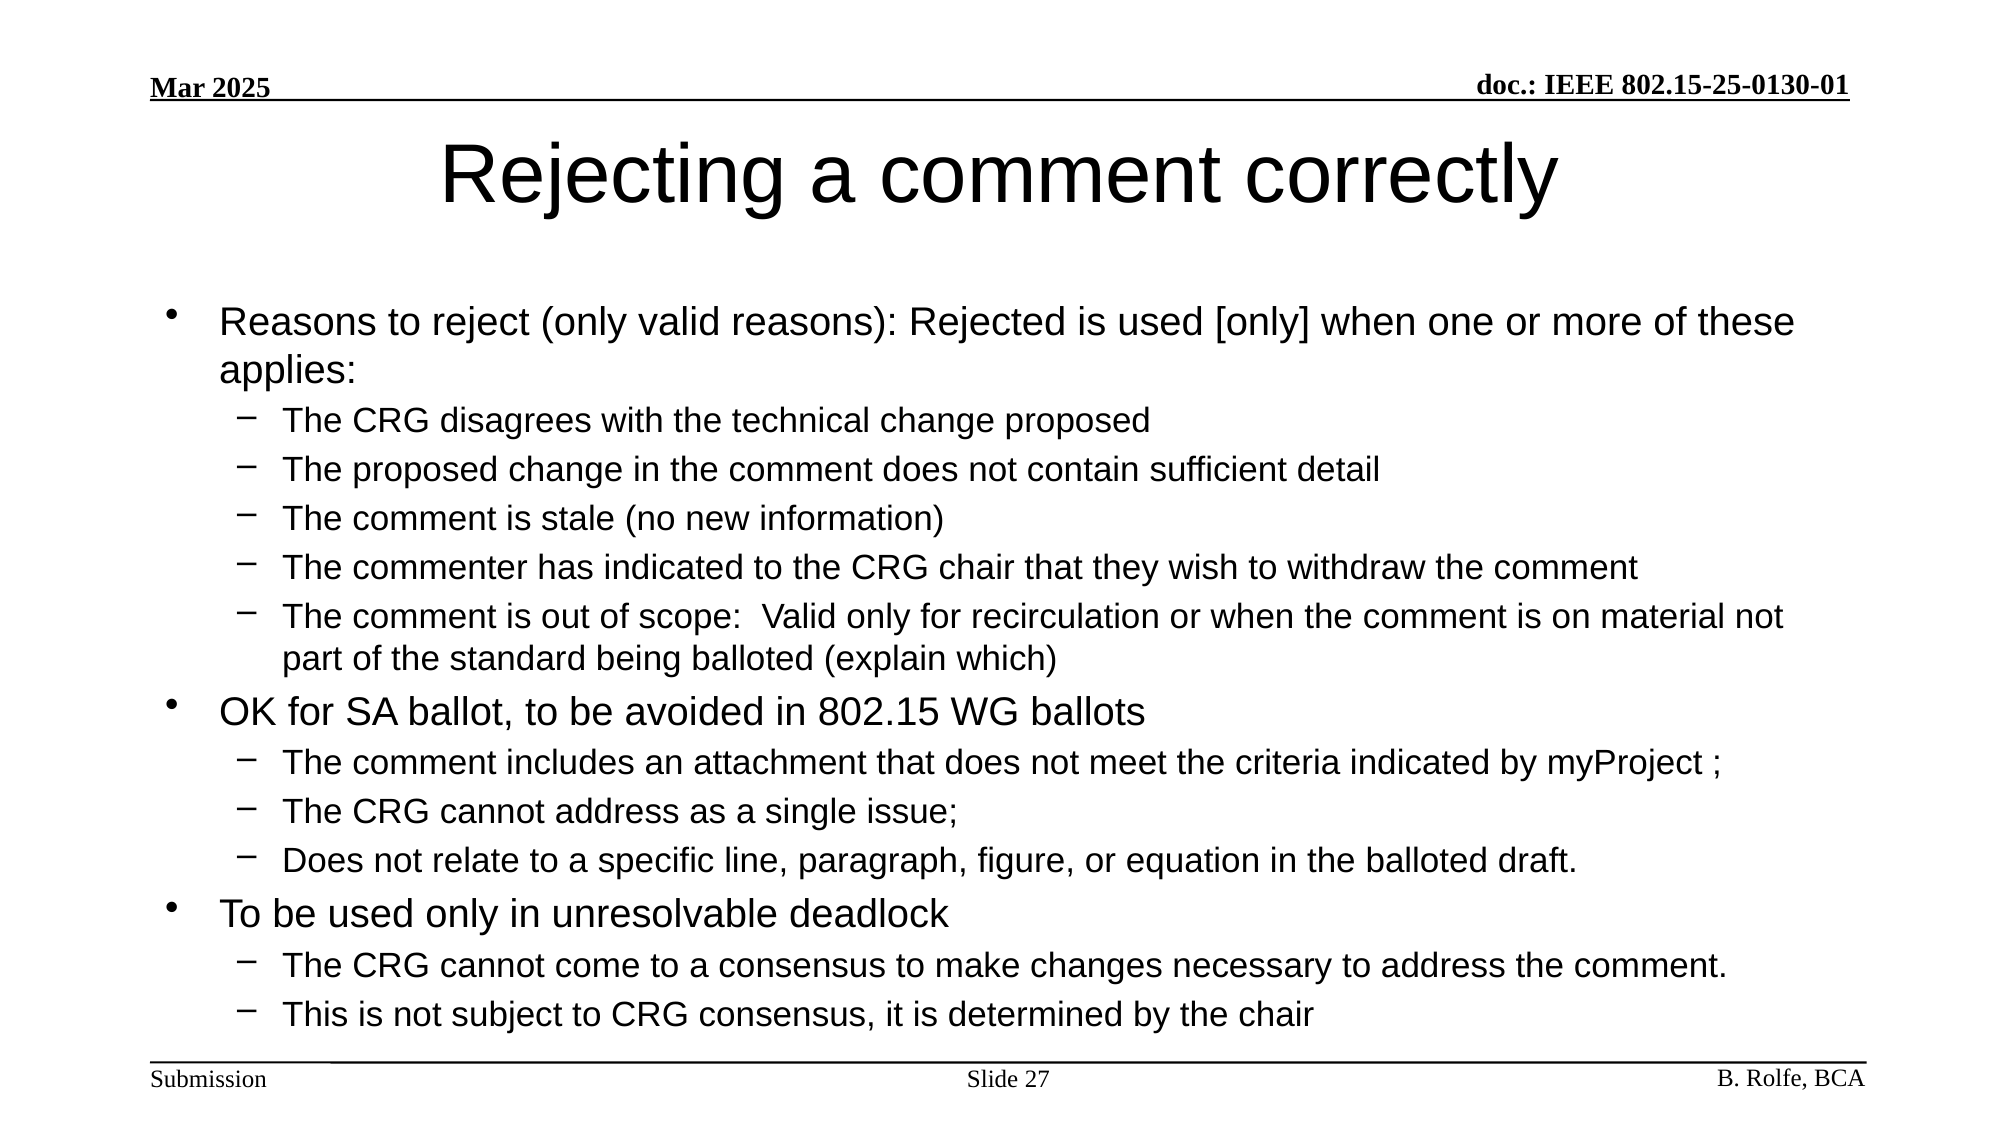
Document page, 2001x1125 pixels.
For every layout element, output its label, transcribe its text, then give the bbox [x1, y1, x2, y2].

slide_number Slide 27 [964, 1062, 1053, 1093]
title Rejecting a comment correctly [150, 112, 1850, 225]
list Reasons to reject (only valid reasons): Rejected is used [only] when one or more of these applies: The CRG disagrees with the technical change proposed The proposed change in the comment does not contain sufficient detail The comment is stale (no new information) The commenter has indicated to the CRG chair that they wish to withdraw the comment The comment is out of scope: Valid only for recirculation or when the comment is on material not part of the standard being balloted (explain which) OK for SA ballot, to be avoided in 802.15 WG ballots The comment includes an attachment that does not meet the criteria indicated by myProject ; The CRG cannot address as a single issue; Does not relate to a specific line, paragraph, figure, or equation in the balloted draft. To be used only in unresolvable deadlock The CRG cannot come to a consensus to make changes necessary to address the comment. This is not subject to CRG consensus, it is determined by the chair [150, 287, 1850, 1063]
